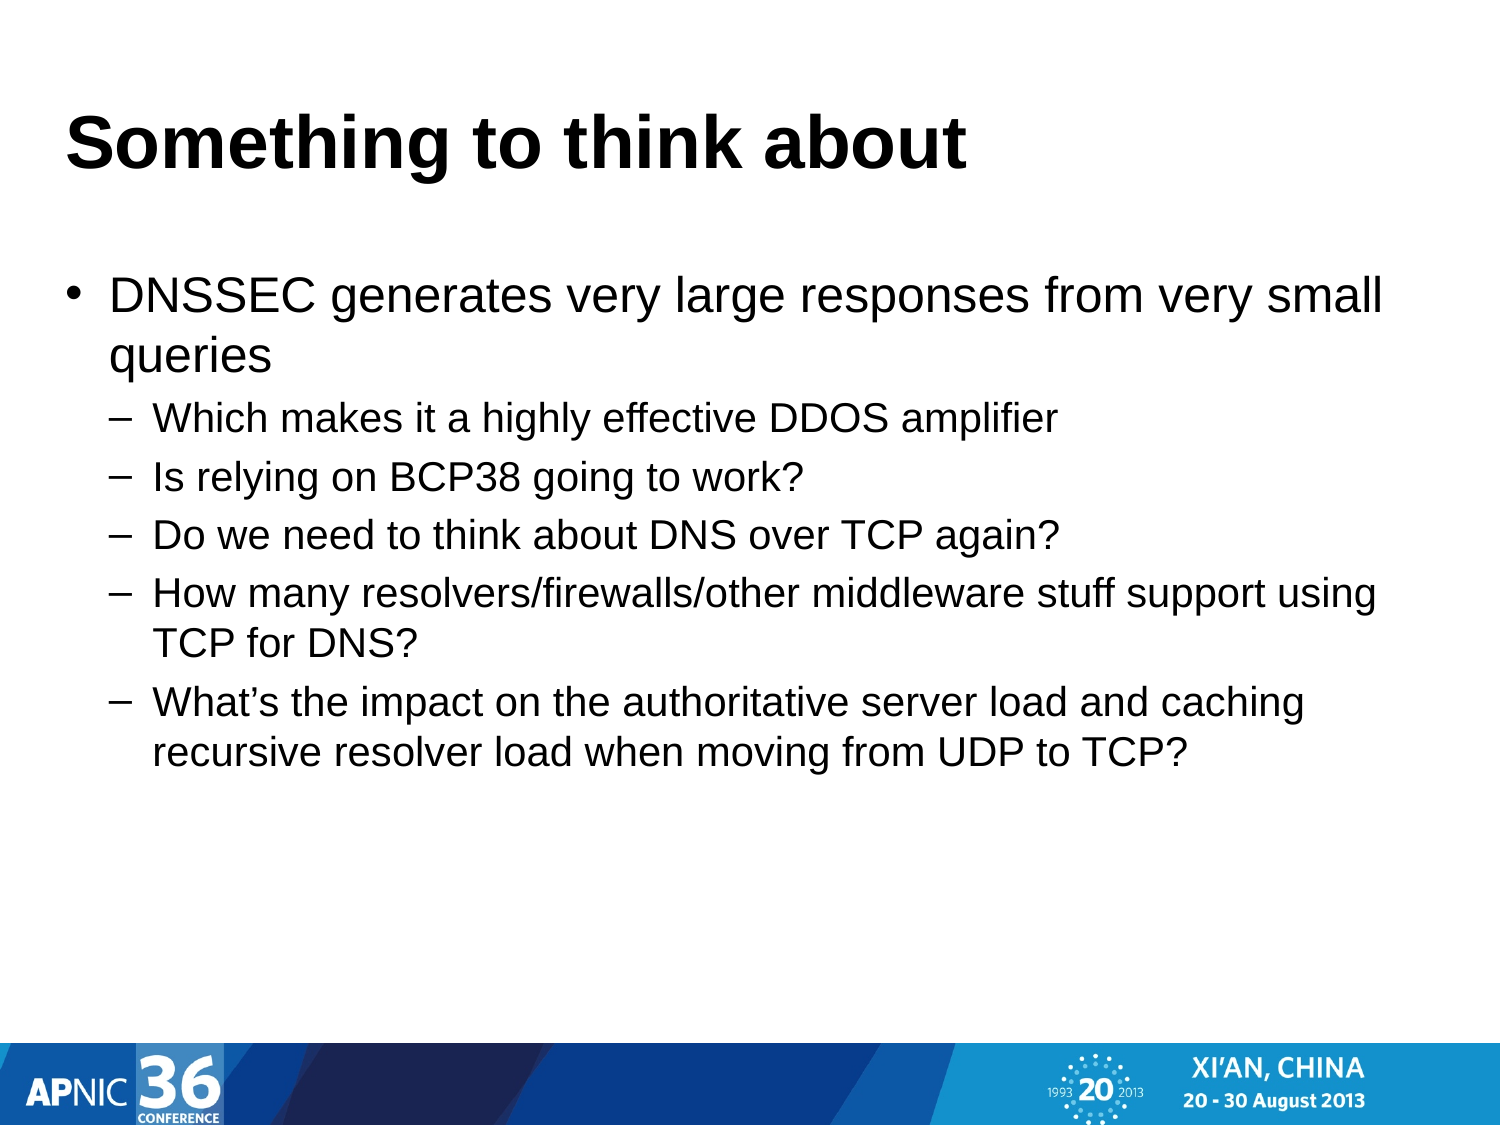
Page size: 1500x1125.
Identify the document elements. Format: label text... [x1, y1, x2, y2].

list DNSSEC generates very large responses from very small queries Which makes it a highly effective DDOS amplifier Is relying on BCP38 going to work? Do we need to think about DNS over TCP again? How many resolvers/firewalls/other middleware stuff support using TCP for DNS? What’s the impact on the authoritative server load and caching recursive resolver load when moving from UDP to TCP? [64, 262, 1436, 1012]
title Something to think about [64, 45, 1436, 233]
picture [0, 1043, 1500, 1125]
